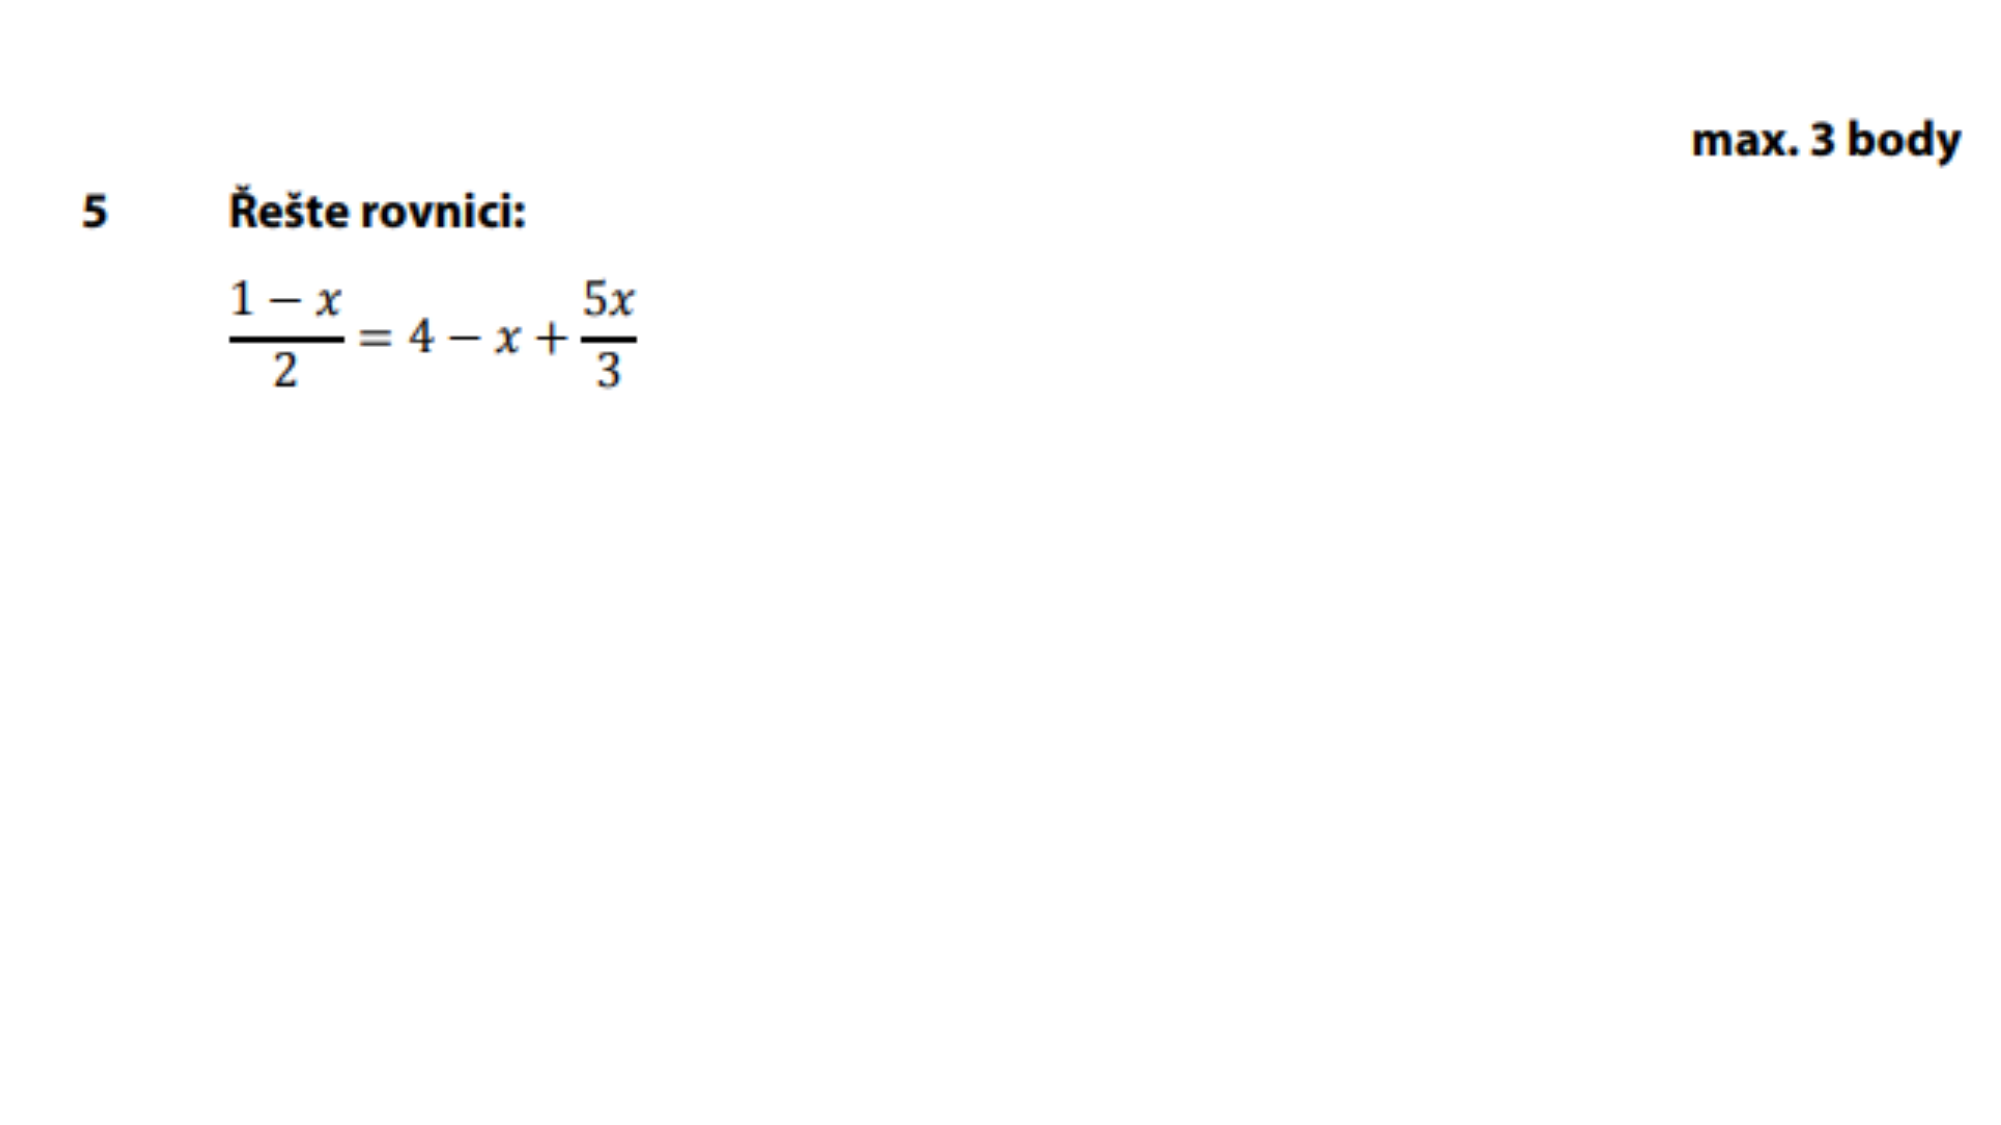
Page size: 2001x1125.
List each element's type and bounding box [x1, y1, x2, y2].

picture [19, 41, 2000, 425]
